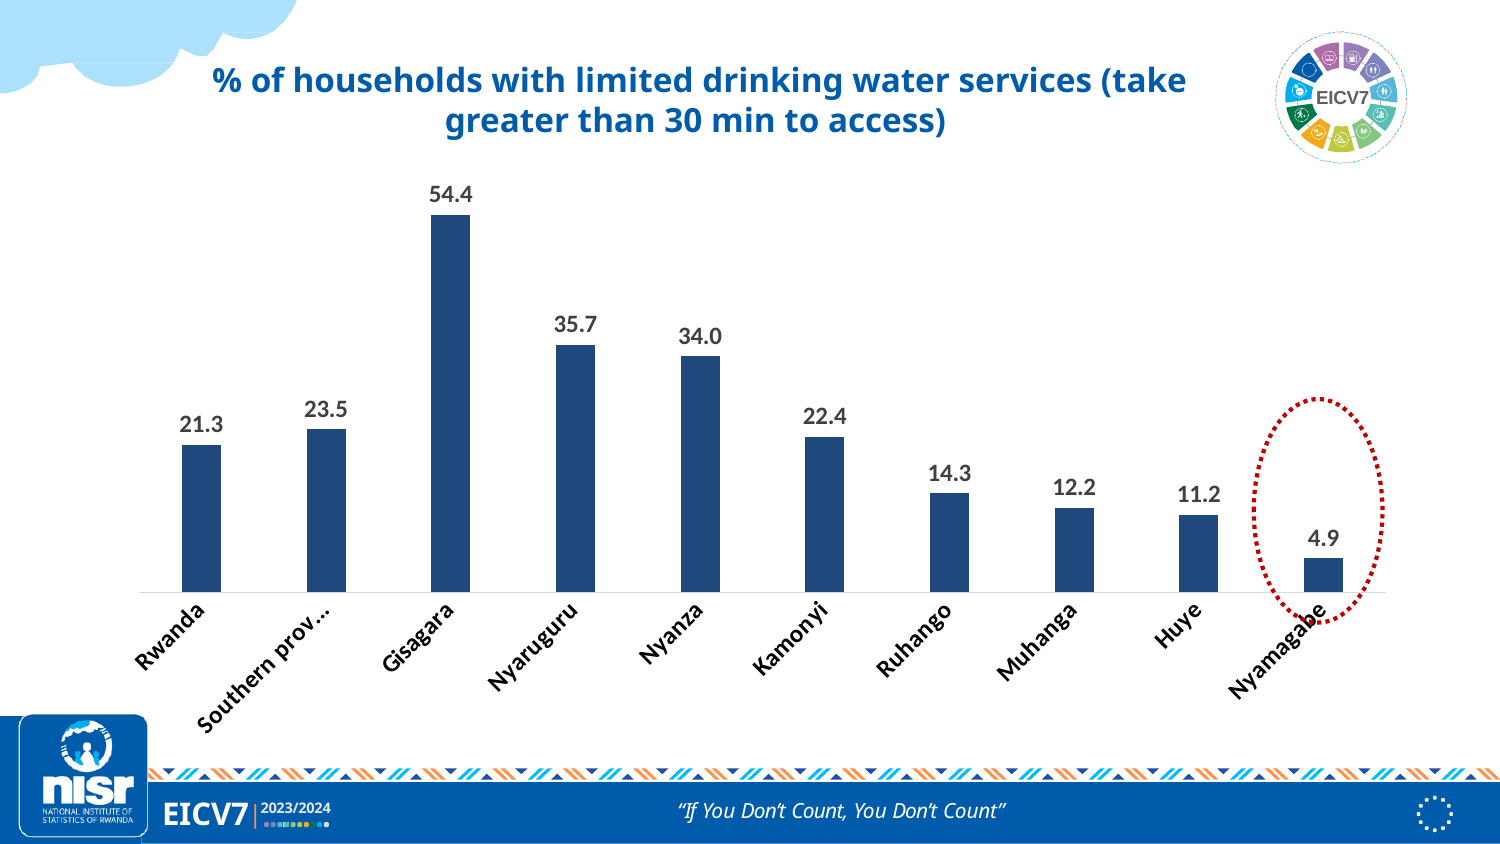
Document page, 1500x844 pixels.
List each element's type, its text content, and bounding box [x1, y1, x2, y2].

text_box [0, 713, 1500, 844]
text_box [0, 0, 297, 94]
title % of households with limited drinking water services (take greater than 30 min to access) [157, 59, 1235, 140]
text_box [1275, 31, 1408, 158]
chart [112, 159, 1413, 761]
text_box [1277, 112, 1285, 131]
